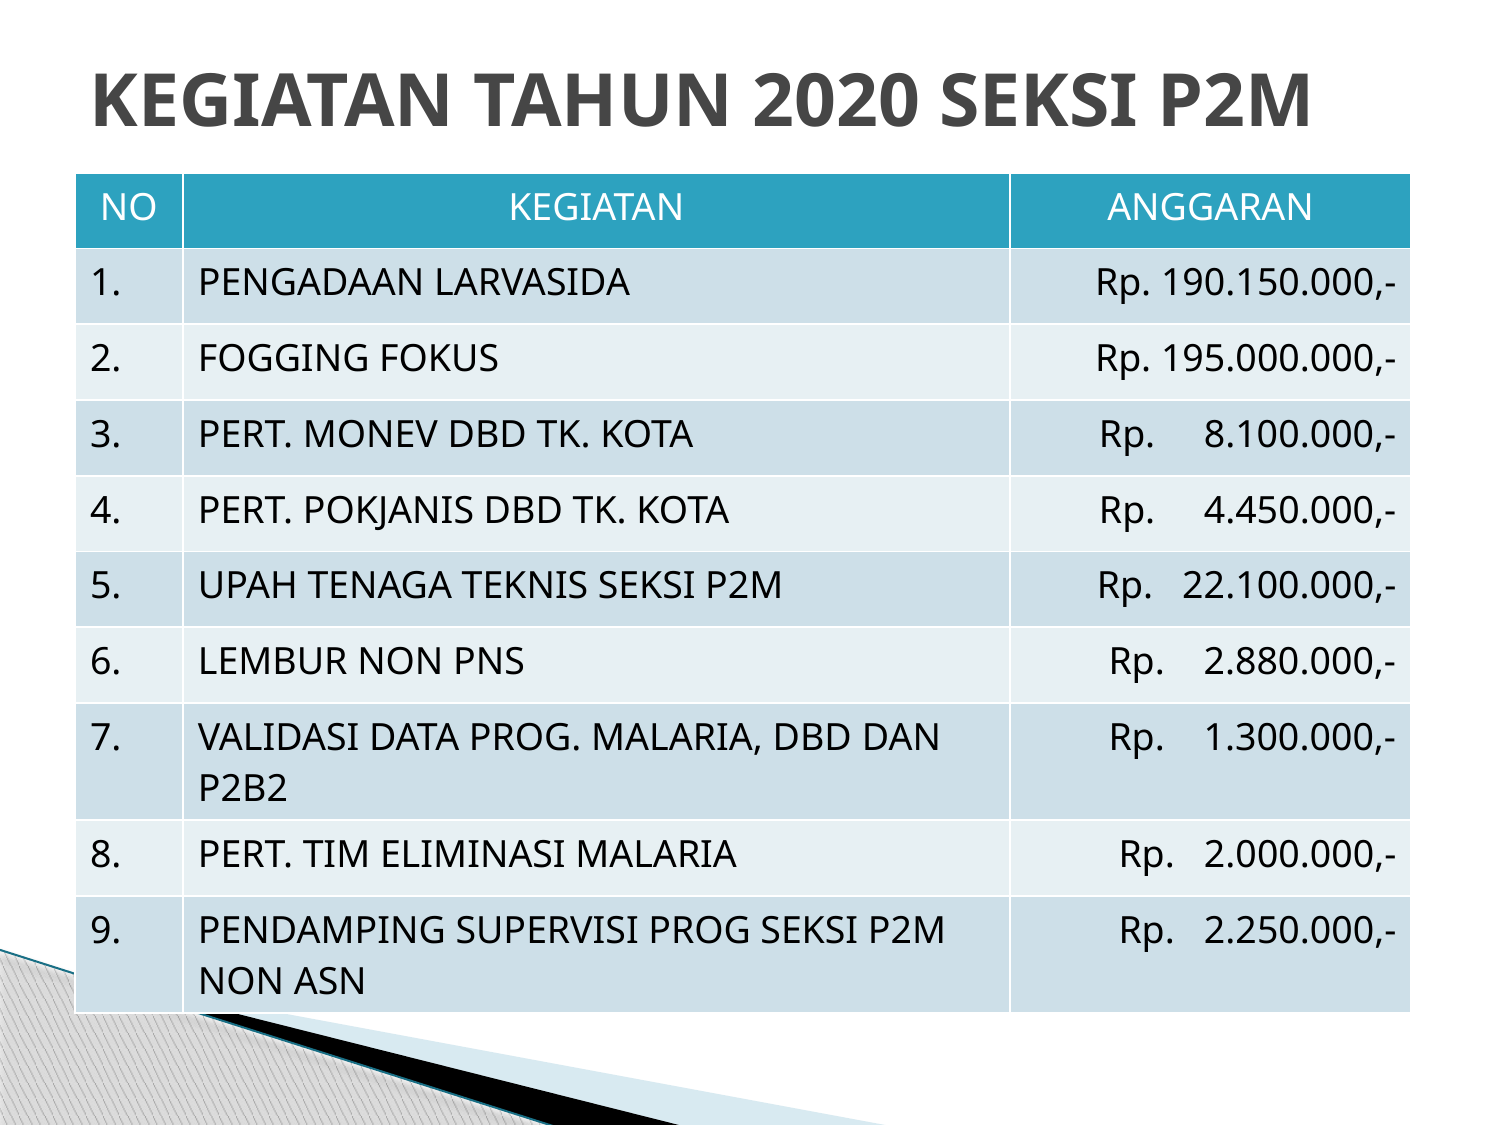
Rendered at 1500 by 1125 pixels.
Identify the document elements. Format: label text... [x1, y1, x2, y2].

table_cell PERT. MONEV DBD TK. KOTA [184, 401, 1009, 475]
table_cell 3. [76, 401, 182, 475]
table_cell Rp. 2.000.000,- [1011, 821, 1410, 895]
table_header NO [76, 174, 182, 248]
table_cell Rp. 1.300.000,- [1011, 704, 1410, 819]
table_cell PENDAMPING SUPERVISI PROG SEKSI P2M NON ASN [184, 897, 1009, 1012]
table_cell PERT. TIM ELIMINASI MALARIA [184, 821, 1009, 895]
table_cell Rp. 2.880.000,- [1011, 628, 1410, 702]
table_cell Rp. 190.150.000,- [1011, 249, 1410, 323]
table_cell PENGADAAN LARVASIDA [184, 249, 1009, 323]
table_cell FOGGING FOKUS [184, 325, 1009, 399]
table_cell 1. [76, 249, 182, 323]
table_cell 8. [76, 821, 182, 895]
table_header ANGGARAN [1011, 174, 1410, 248]
table_cell Rp. 4.450.000,- [1011, 477, 1410, 551]
table_header KEGIATAN [184, 174, 1009, 248]
table_cell 6. [76, 628, 182, 702]
table_cell Rp. 8.100.000,- [1011, 401, 1410, 475]
table_cell 7. [76, 704, 182, 819]
table_cell Rp. 22.100.000,- [1011, 552, 1410, 626]
table_cell 9. [76, 897, 182, 1012]
table_cell 2. [76, 325, 182, 399]
table_cell UPAH TENAGA TEKNIS SEKSI P2M [184, 552, 1009, 626]
title KEGIATAN TAHUN 2020 SEKSI P2M [75, 45, 1424, 149]
table_cell LEMBUR NON PNS [184, 628, 1009, 702]
table_cell 5. [76, 552, 182, 626]
table_cell 4. [76, 477, 182, 551]
table_cell PERT. POKJANIS DBD TK. KOTA [184, 477, 1009, 551]
table_cell VALIDASI DATA PROG. MALARIA, DBD DAN P2B2 [184, 704, 1009, 819]
table_cell Rp. 2.250.000,- [1011, 897, 1410, 1012]
table_cell Rp. 195.000.000,- [1011, 325, 1410, 399]
